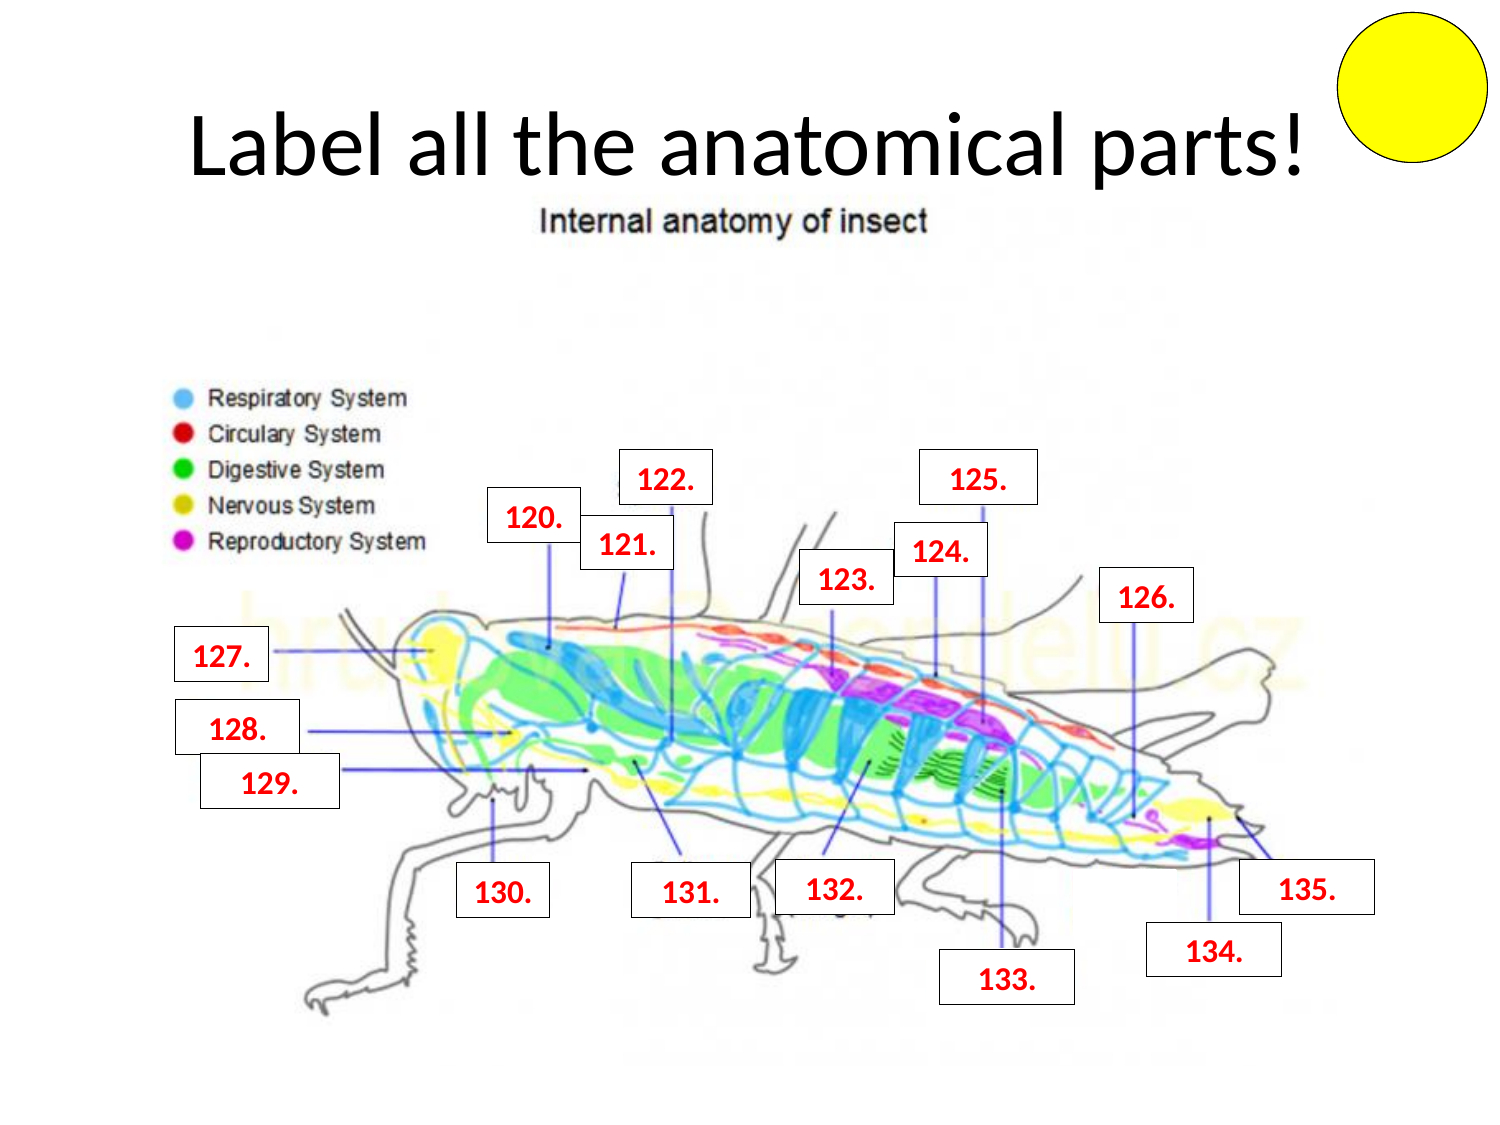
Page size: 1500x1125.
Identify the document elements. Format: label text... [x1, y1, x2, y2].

title Label all the anatomical parts! [75, 45, 1425, 233]
text_box [1335, 10, 1490, 165]
picture [125, 187, 1376, 1066]
